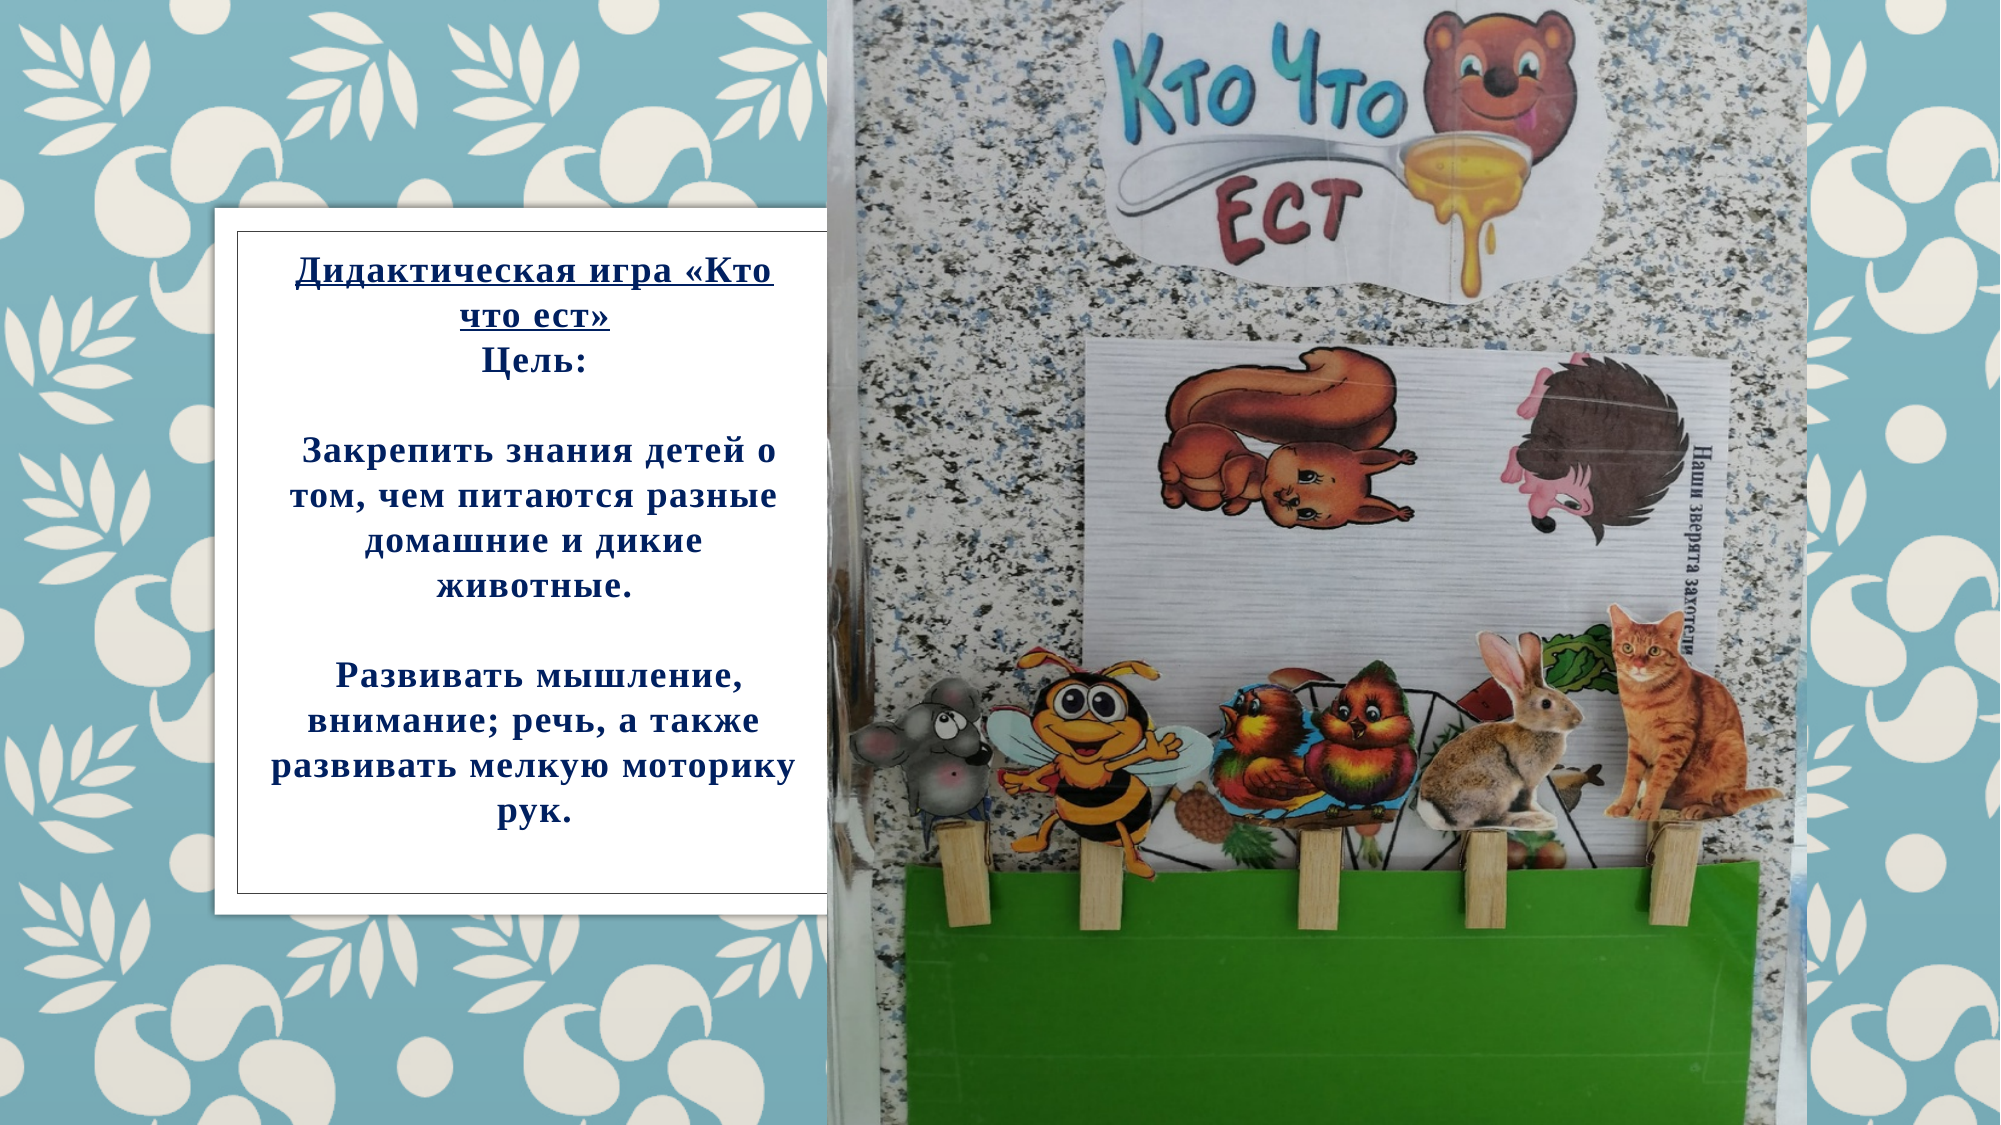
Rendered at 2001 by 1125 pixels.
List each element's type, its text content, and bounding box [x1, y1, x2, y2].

picture [827, 0, 1807, 1125]
subtitle Дидактическая игра «Кто что ест» Цель: Закрепить знания детей о том, чем питаются разные домашние и дикие животные. Развивать мышление, внимание; речь, а также развивать мелкую моторику рук. [256, 237, 813, 844]
